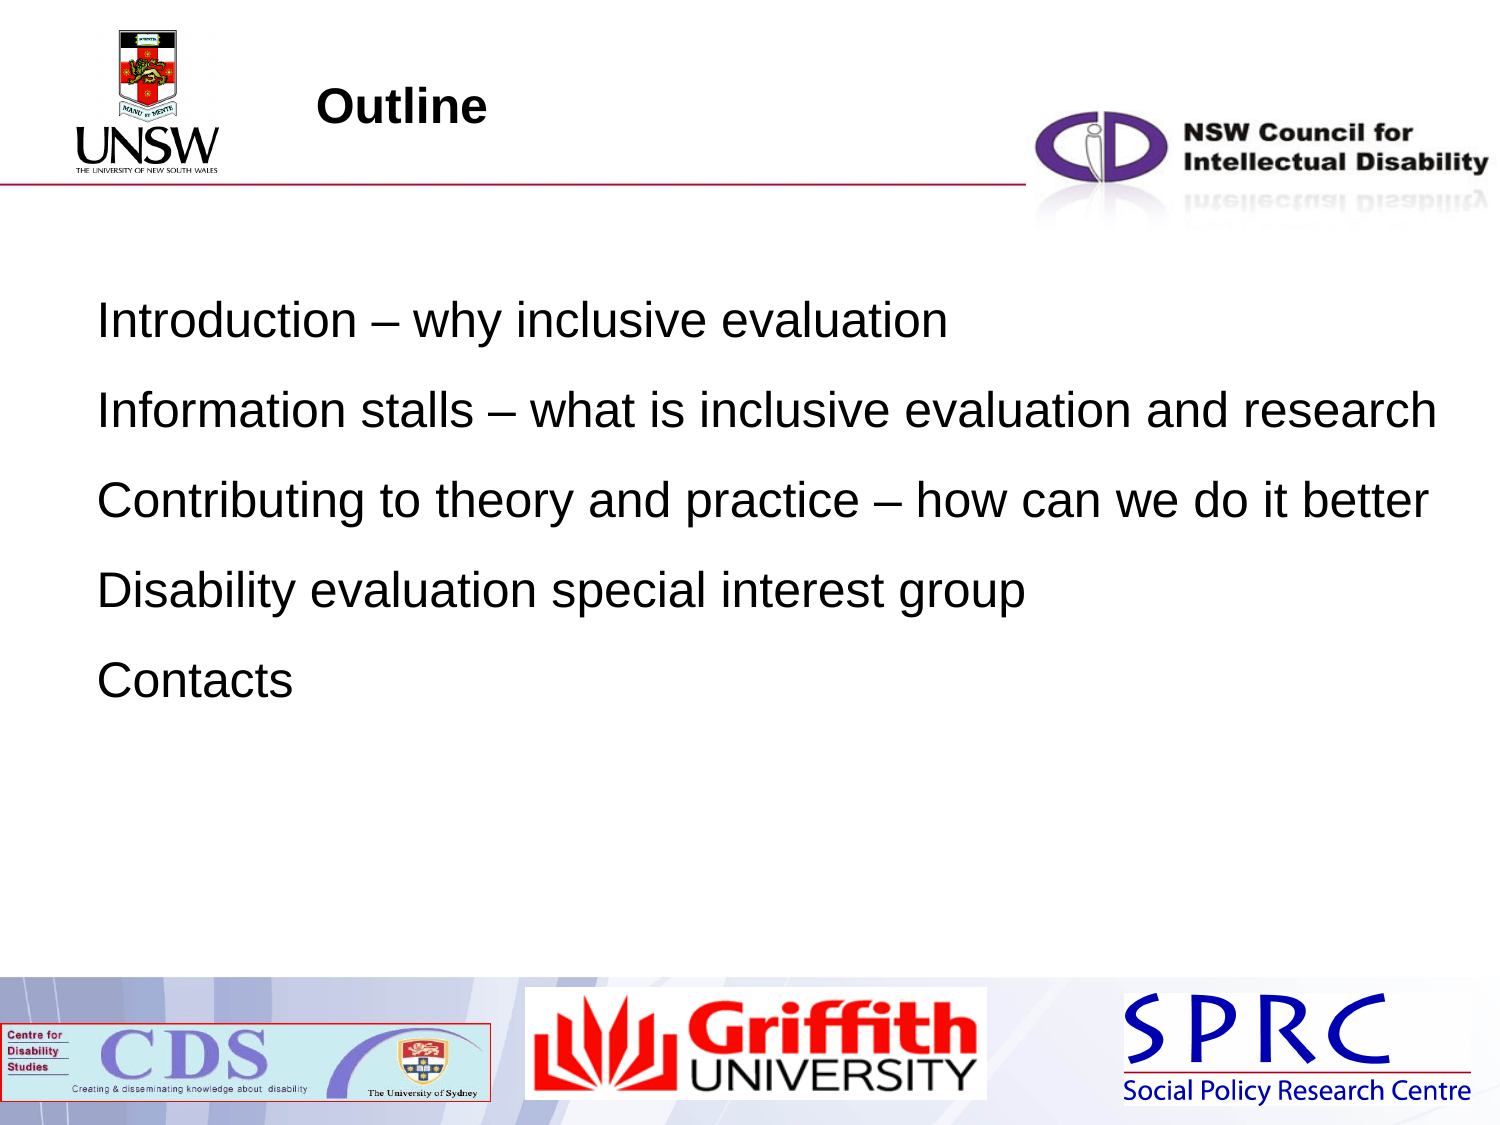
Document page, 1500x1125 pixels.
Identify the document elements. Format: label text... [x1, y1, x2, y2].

text_box Introduction – why inclusive evaluation Information stalls – what is inclusive evaluation and research Contributing to theory and practice – how can we do it better Disability evaluation special interest group Contacts [81, 249, 1477, 1017]
text_box Outline [301, 47, 1488, 141]
picture [0, 0, 1500, 1125]
